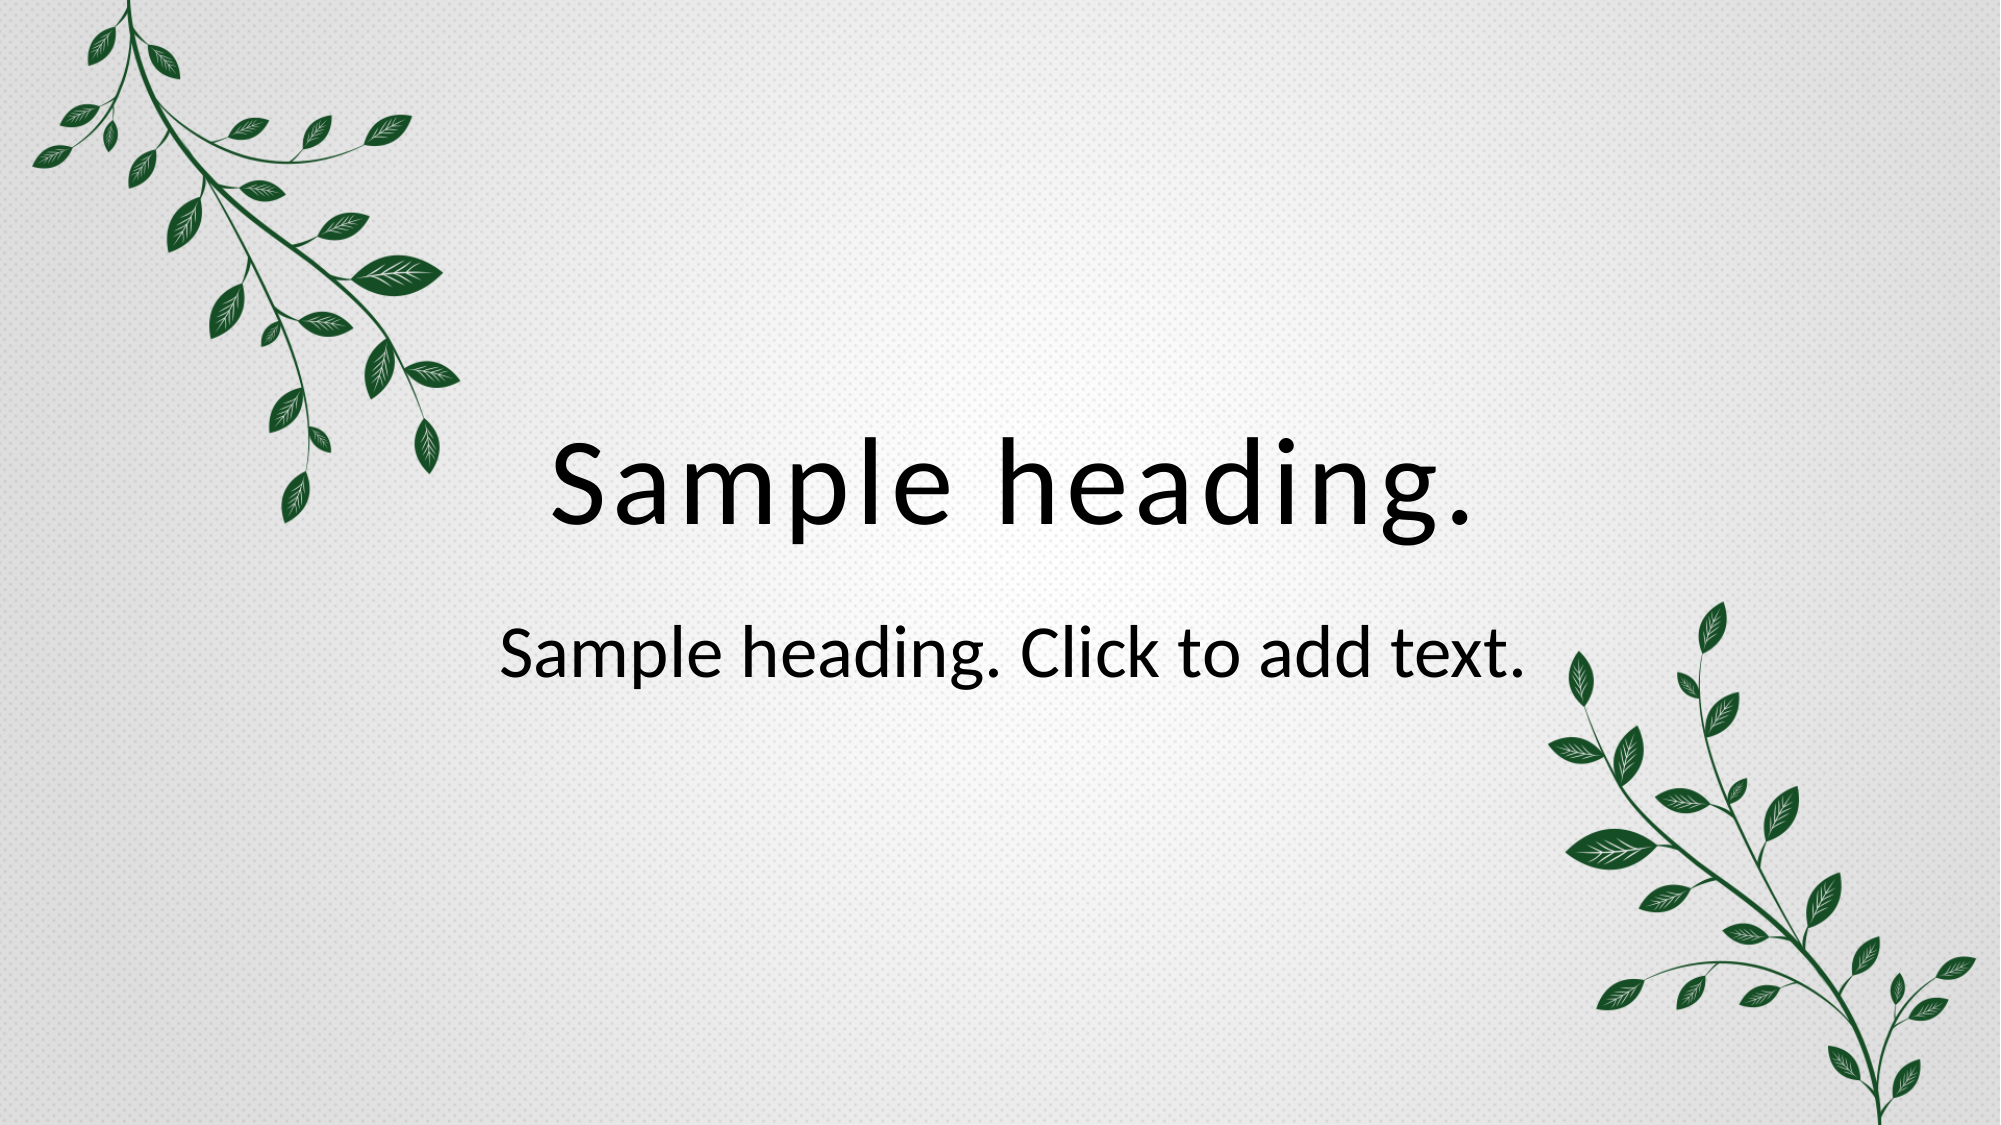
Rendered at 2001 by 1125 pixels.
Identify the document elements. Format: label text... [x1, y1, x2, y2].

picture [0, 0, 2000, 1125]
title Sample heading. [104, 392, 1922, 610]
list Sample heading. Click to add text. [107, 594, 1921, 767]
